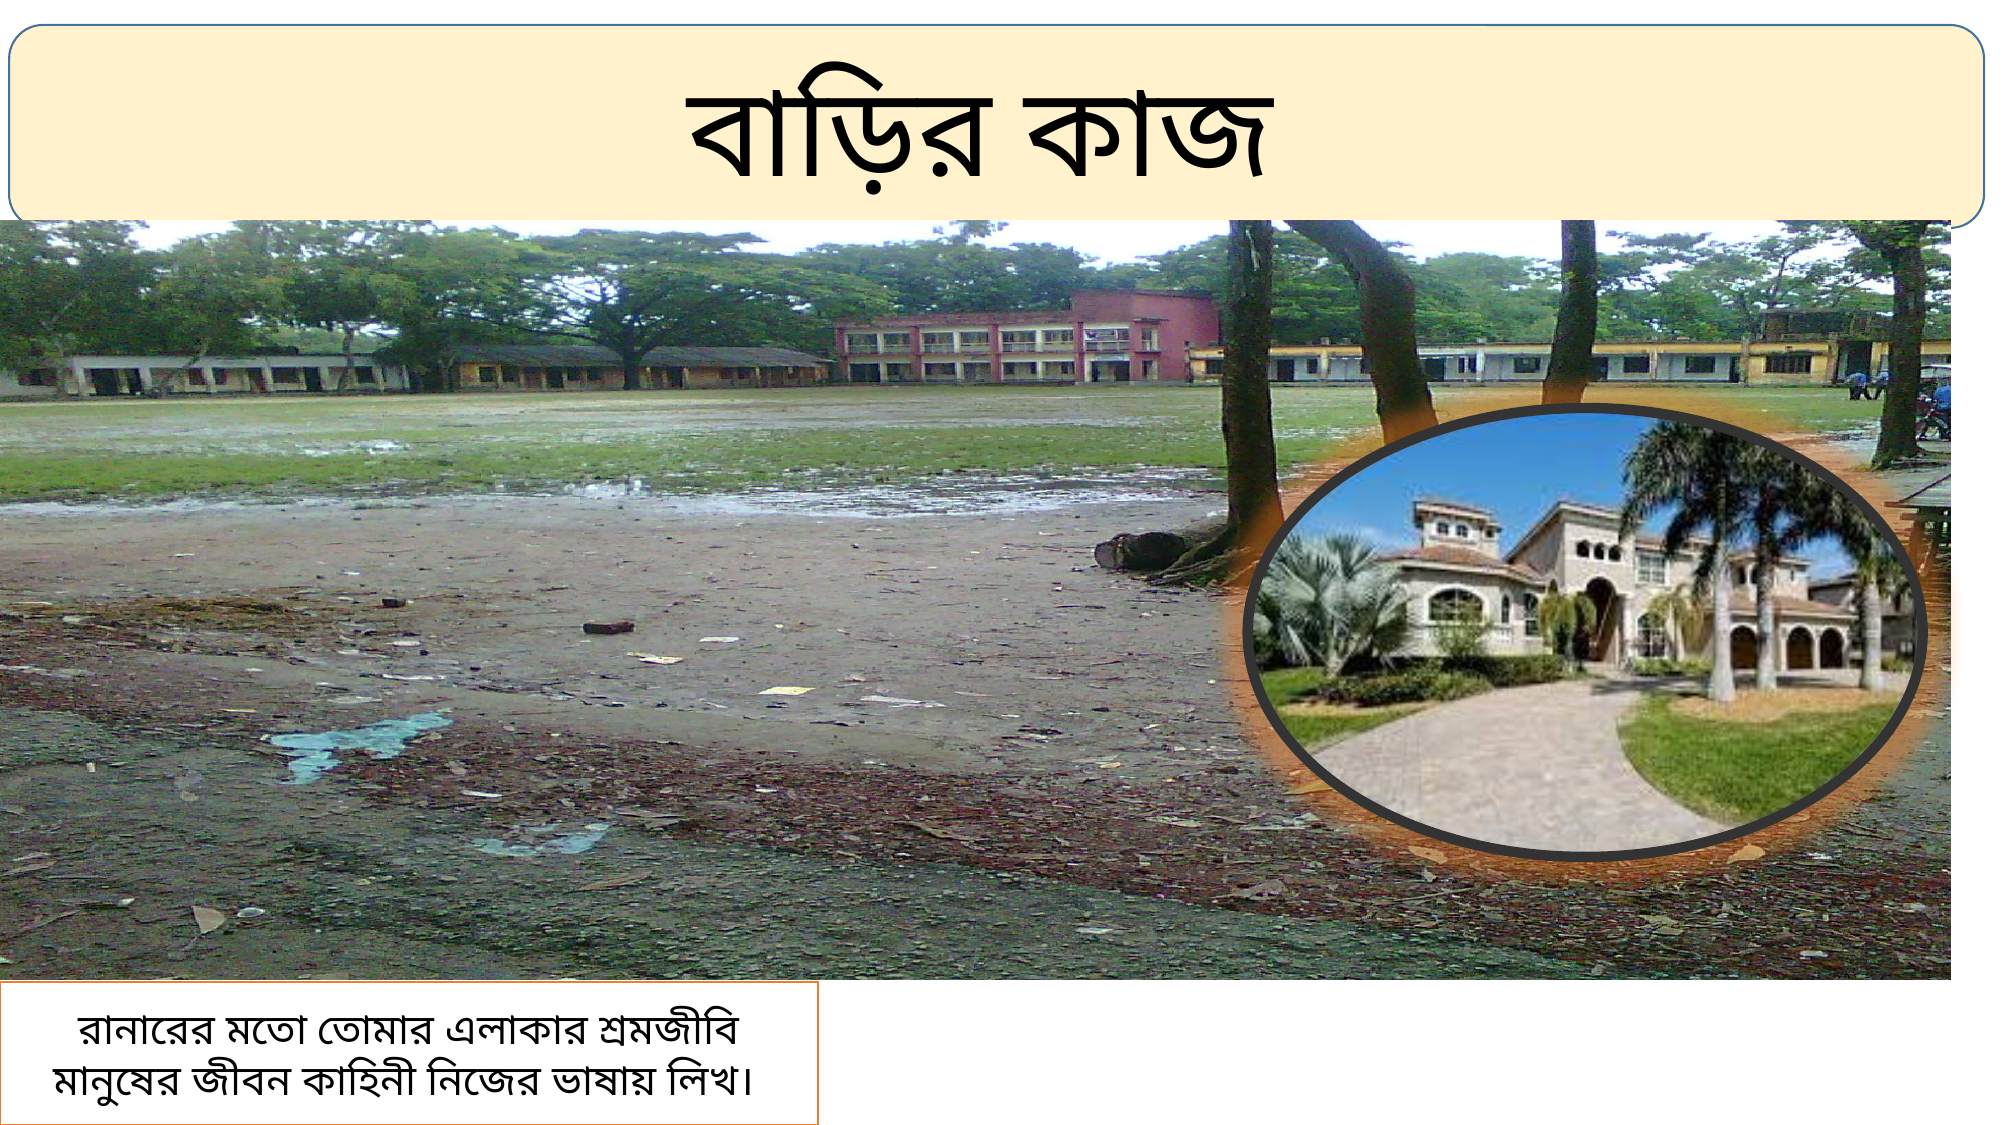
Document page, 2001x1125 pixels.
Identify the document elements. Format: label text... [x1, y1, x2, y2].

text_box বাড়ির কাজ [8, 23, 1986, 229]
picture [0, 220, 1951, 980]
text_box রানারের মতো তোমার এলাকার শ্রমজীবি মানুষের জীবন কাহিনী নিজের ভাষায় লিখ। [0, 981, 819, 1125]
